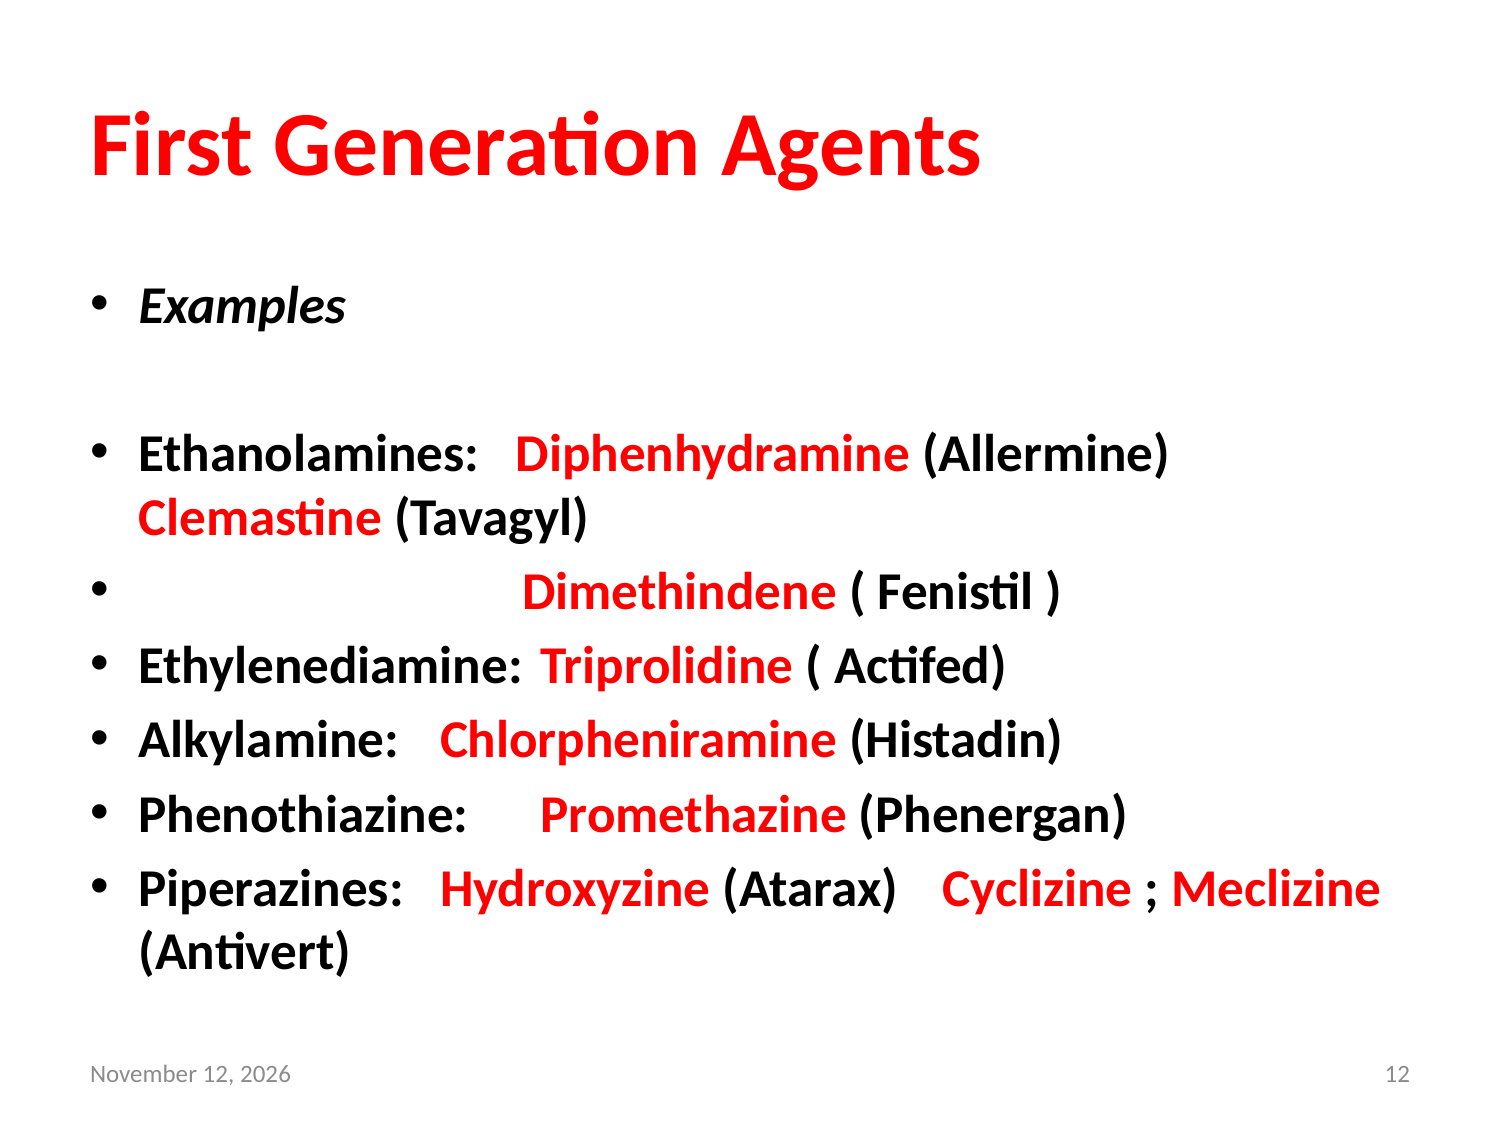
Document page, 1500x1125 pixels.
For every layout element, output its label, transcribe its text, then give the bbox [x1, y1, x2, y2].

slide_number 12 [1074, 1042, 1425, 1103]
list Examples Ethanolamines: Diphenhydramine (Allermine) Clemastine (Tavagyl) Dimethindene ( Fenistil ) Ethylenediamine: Triprolidine ( Actifed) Alkylamine: Chlorpheniramine (Histadin) Phenothiazine: Promethazine (Phenergan) Piperazines: Hydroxyzine (Atarax) Cyclizine ; Meclizine (Antivert) [75, 262, 1425, 1005]
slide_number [75, 1042, 425, 1103]
title First Generation Agents [75, 45, 1425, 233]
